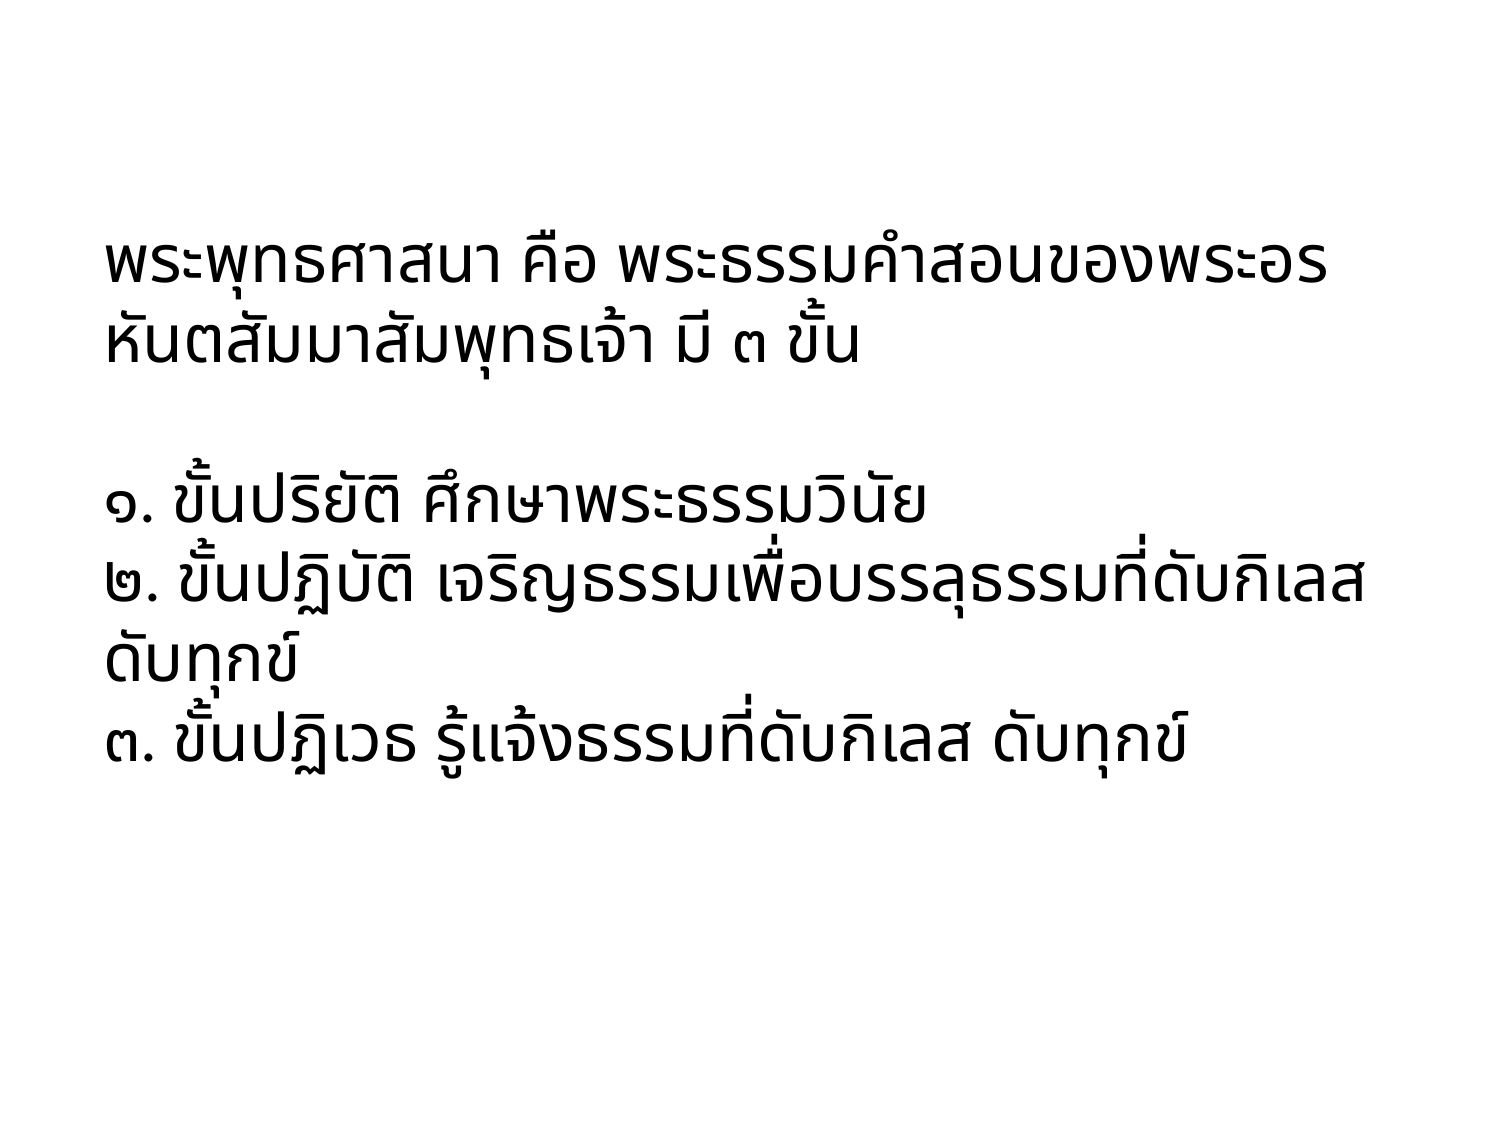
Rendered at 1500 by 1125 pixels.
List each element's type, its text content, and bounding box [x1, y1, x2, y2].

text_box พระพุทธศาสนา คือ พระธรรมคำสอนของพระอรหันตสัมมาสัมพุทธเจ้า มี ๓ ขั้น ๑. ขั้นปริยัติ ศึกษาพระธรรมวินัย ๒. ขั้นปฏิบัติ เจริญธรรมเพื่อบรรลุธรรมที่ดับกิเลสดับทุกข์ ๓. ขั้นปฏิเวธ รู้แจ้งธรรมที่ดับกิเลส ดับทุกข์ [88, 208, 1388, 783]
